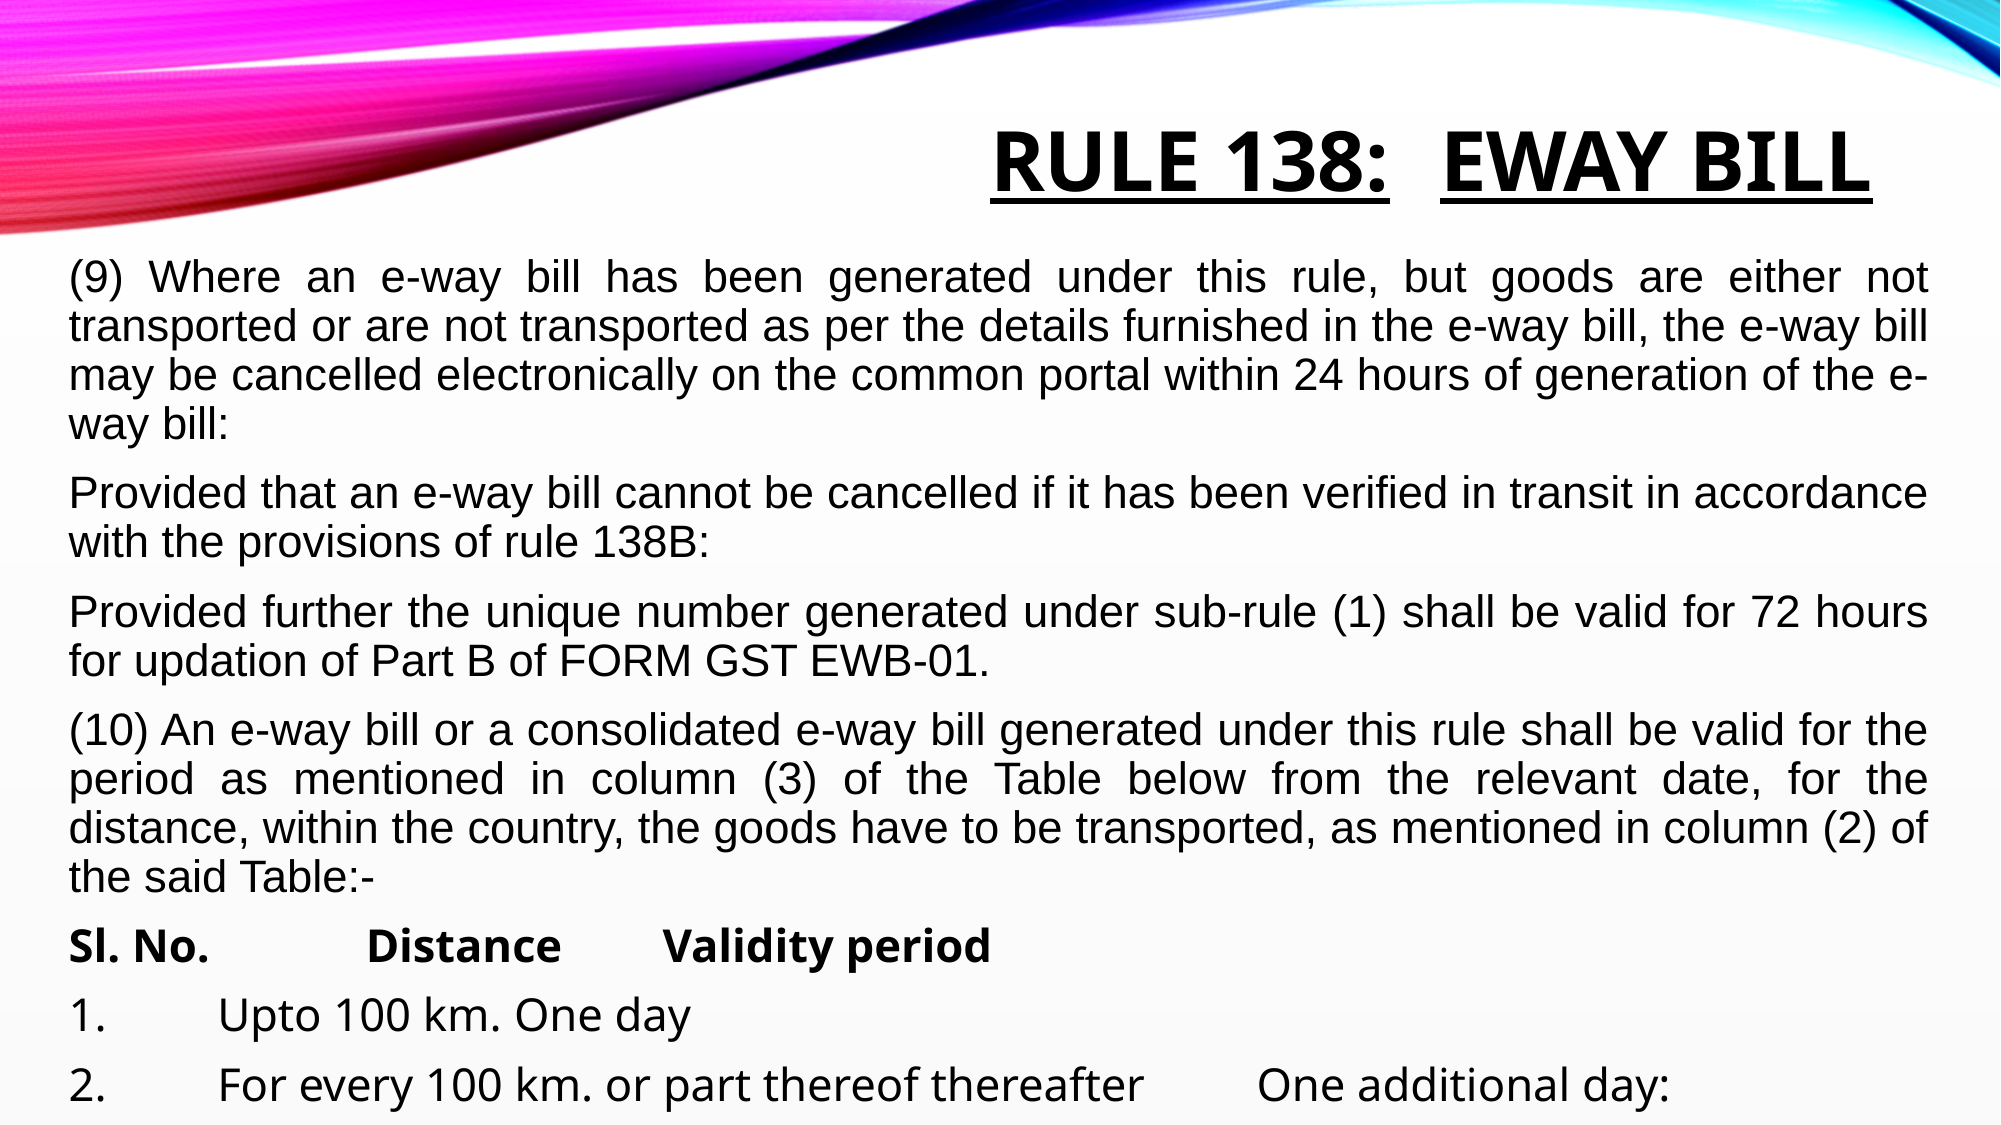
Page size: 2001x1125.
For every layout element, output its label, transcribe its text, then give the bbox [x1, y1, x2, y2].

picture [0, 0, 2000, 237]
picture [1890, 0, 2000, 75]
list (9) Where an e-way bill has been generated under this rule, but goods are either not transported or are not transported as per the details furnished in the e-way bill, the e-way bill may be cancelled electronically on the common portal within 24 hours of generation of the e-way bill: Provided that an e-way bill cannot be cancelled if it has been verified in transit in accordance with the provisions of rule 138B: Provided further the unique number generated under sub-rule (1) shall be valid for 72 hours for updation of Part B of FORM GST EWB-01. (10) An e-way bill or a consolidated e-way bill generated under this rule shall be valid for the period as mentioned in column (3) of the Table below from the relevant date, for the distance, within the country, the goods have to be transported, as mentioned in column (2) of the said Table:- Sl. No. Distance Validity period 1. Upto 100 km. One day 2. For every 100 km. or part thereof thereafter One additional day: [53, 246, 1946, 1125]
picture [1910, 0, 2000, 45]
title Rule 138: eway bill [474, 58, 1888, 246]
